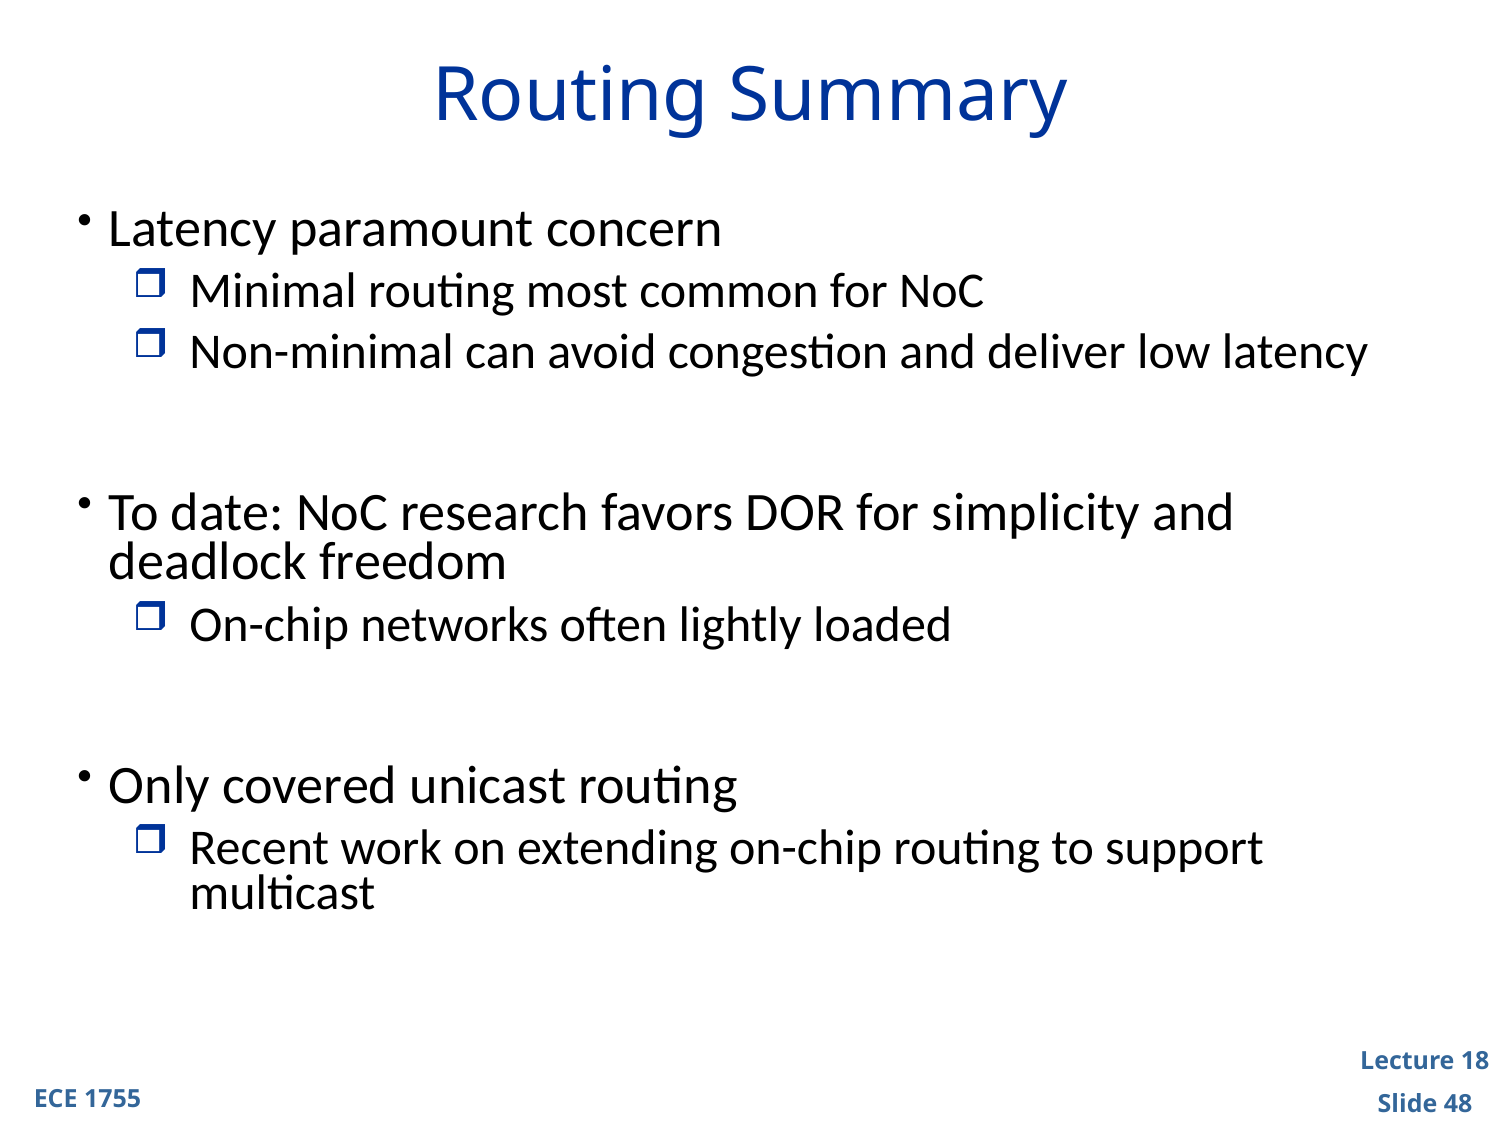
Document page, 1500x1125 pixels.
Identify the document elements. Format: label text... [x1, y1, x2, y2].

list Latency paramount concern Minimal routing most common for NoC Non-minimal can avoid congestion and deliver low latency To date: NoC research favors DOR for simplicity and deadlock freedom On-chip networks often lightly loaded Only covered unicast routing Recent work on extending on-chip routing to support multicast [62, 199, 1463, 1001]
title Routing Summary [52, 33, 1448, 142]
